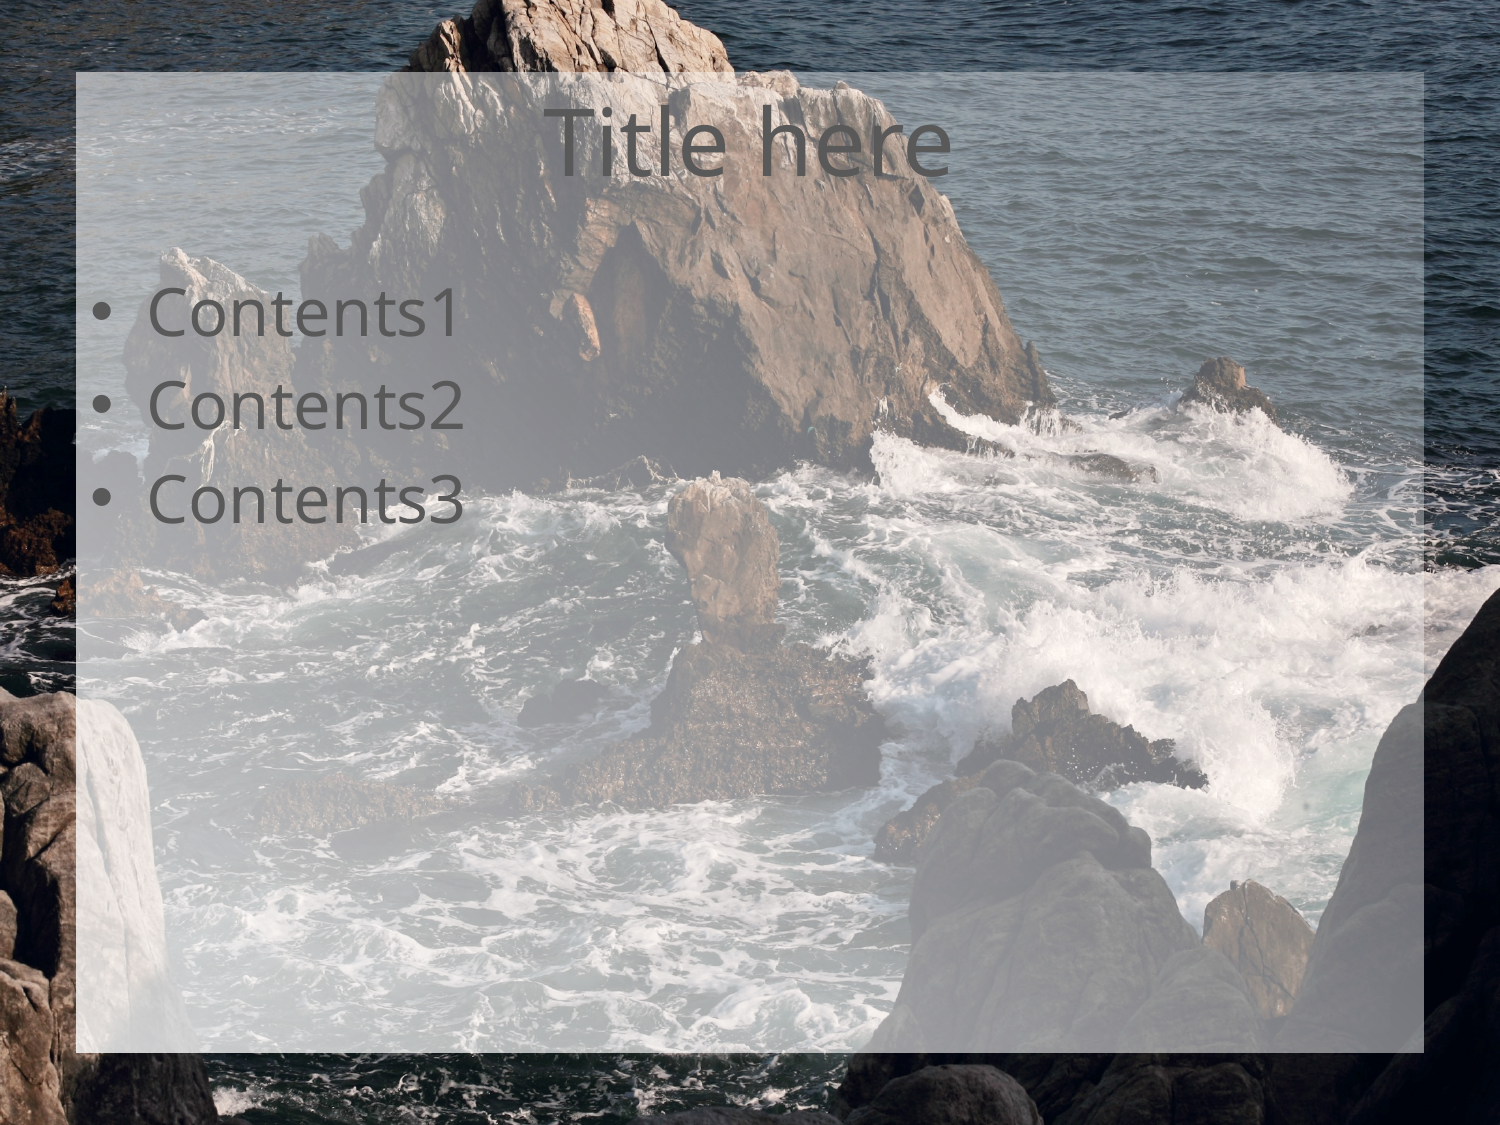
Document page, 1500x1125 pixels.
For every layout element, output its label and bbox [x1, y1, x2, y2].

text_box [0, 0, 1500, 1125]
